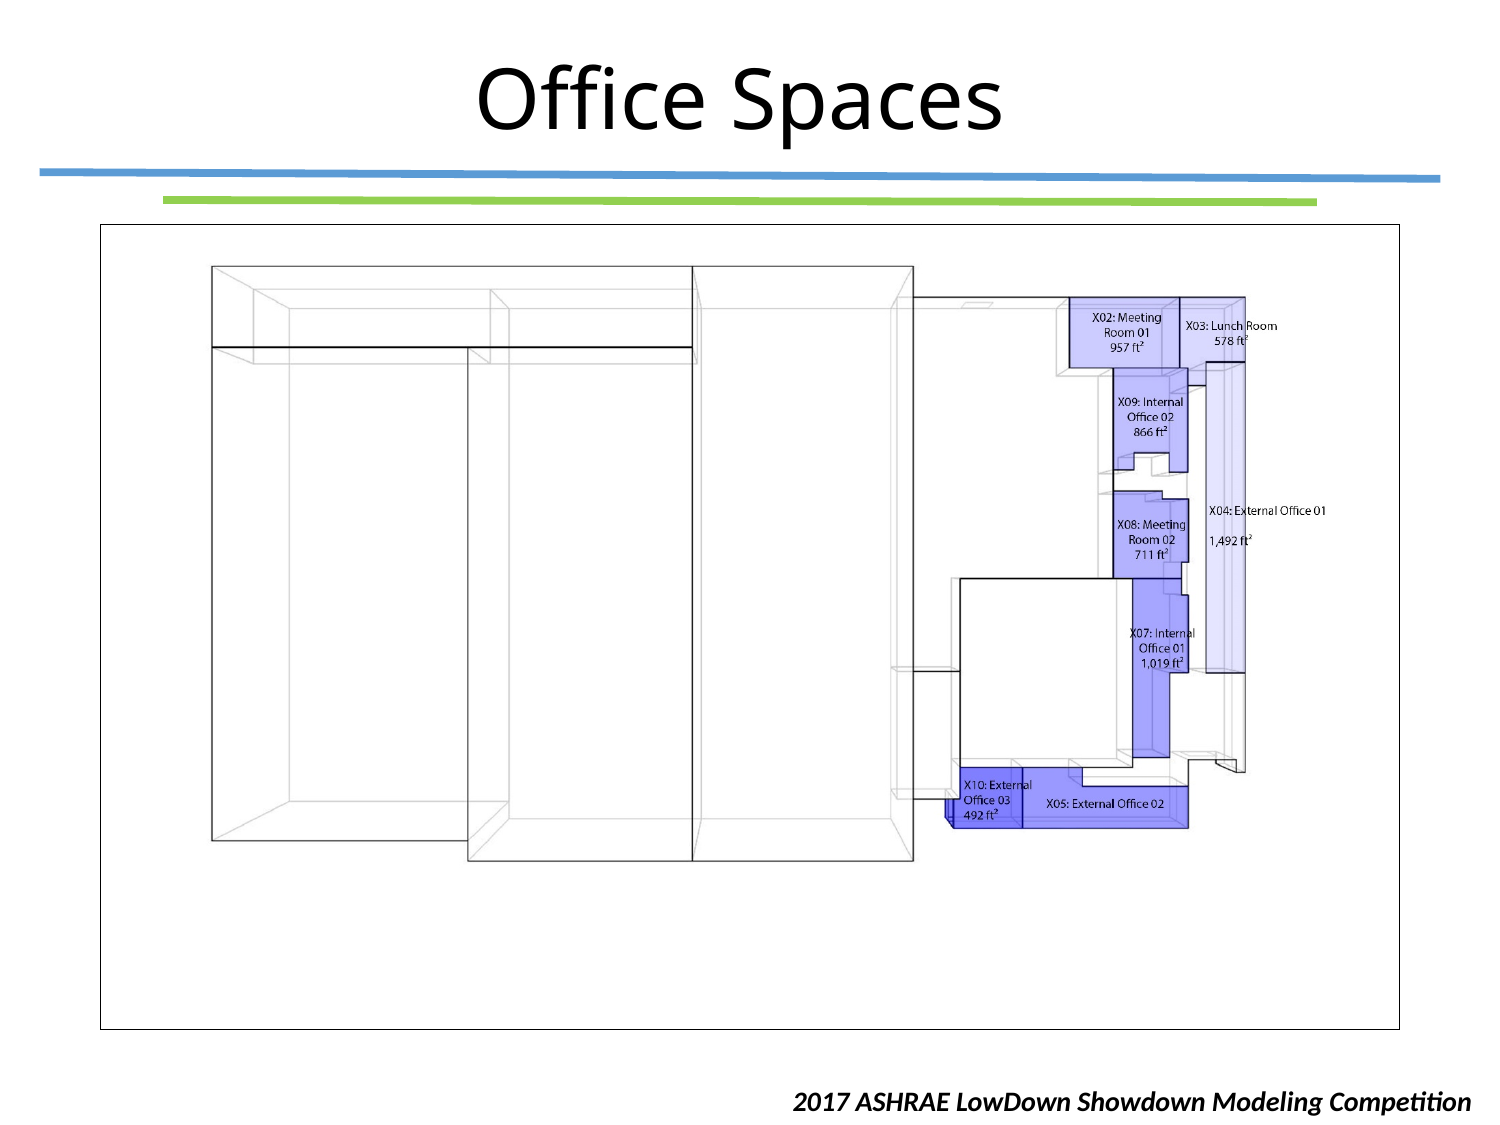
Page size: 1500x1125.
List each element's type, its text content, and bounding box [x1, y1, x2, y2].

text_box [39, 172, 1441, 179]
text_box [163, 199, 1317, 203]
title Office Spaces [39, 2, 1441, 155]
text_box 2017 ASHRAE LowDown Showdown Modeling Competition [777, 1075, 1500, 1125]
picture [100, 224, 1400, 1030]
